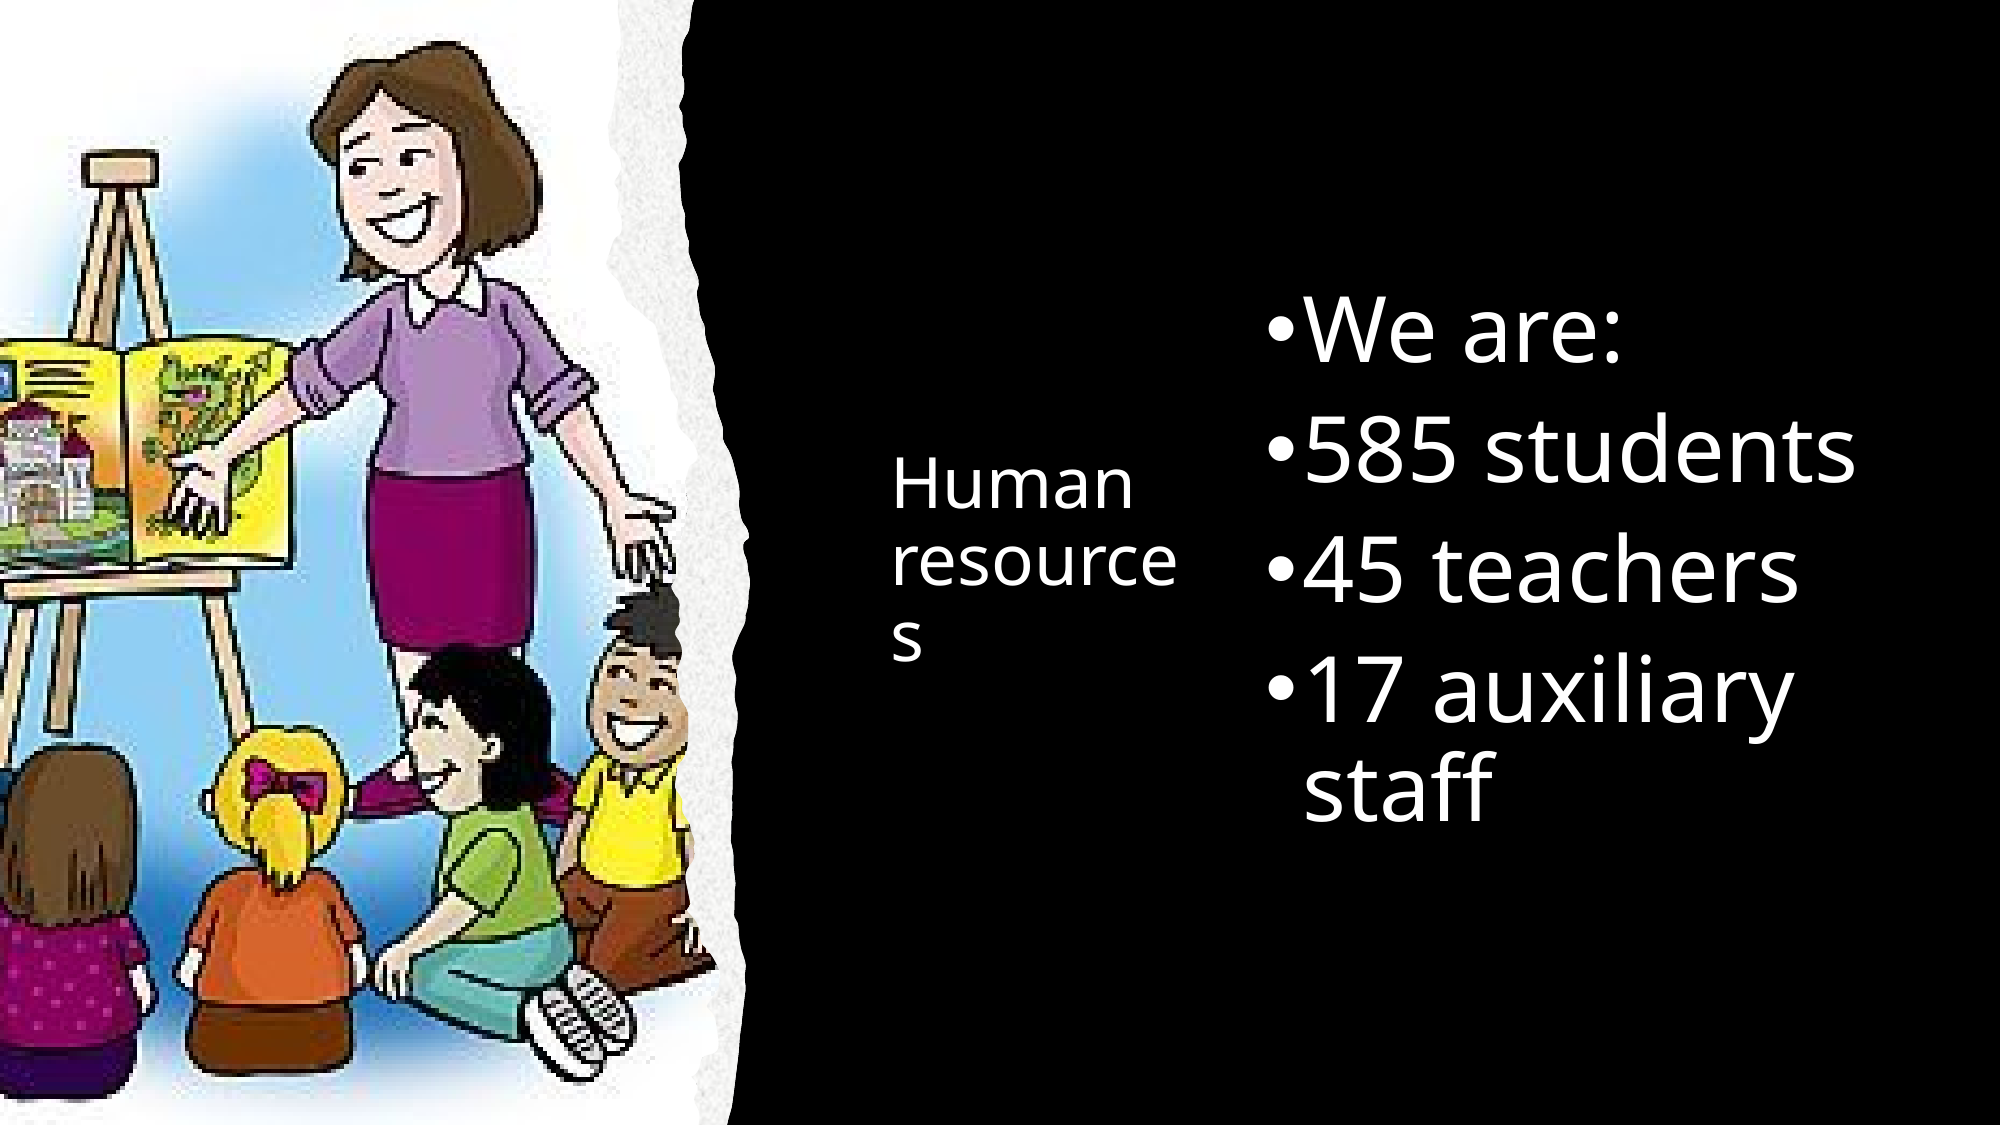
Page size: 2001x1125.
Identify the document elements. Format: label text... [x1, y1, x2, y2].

title Human resources [875, 249, 1210, 875]
list We are: 585 students 45 teachers 17 auxiliary staff [1250, 249, 1875, 875]
text_box [750, 0, 2000, 1125]
picture [0, 0, 750, 1125]
